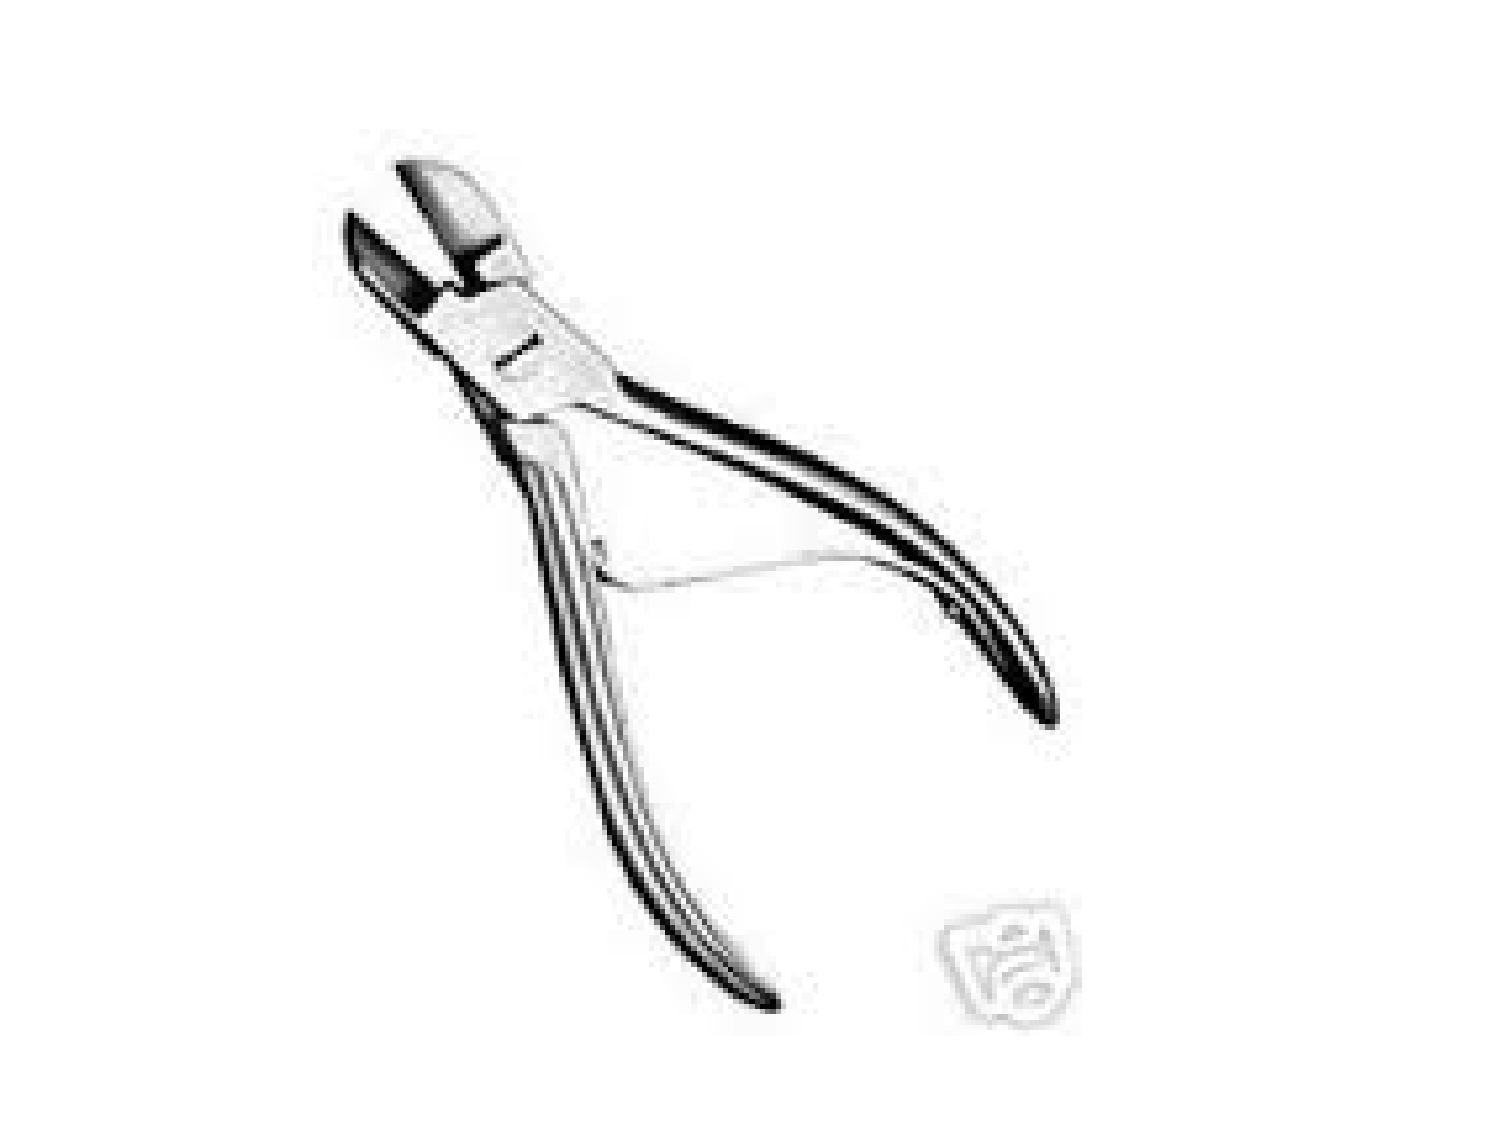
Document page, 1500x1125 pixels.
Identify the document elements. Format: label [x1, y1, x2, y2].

picture [312, 129, 1082, 1037]
